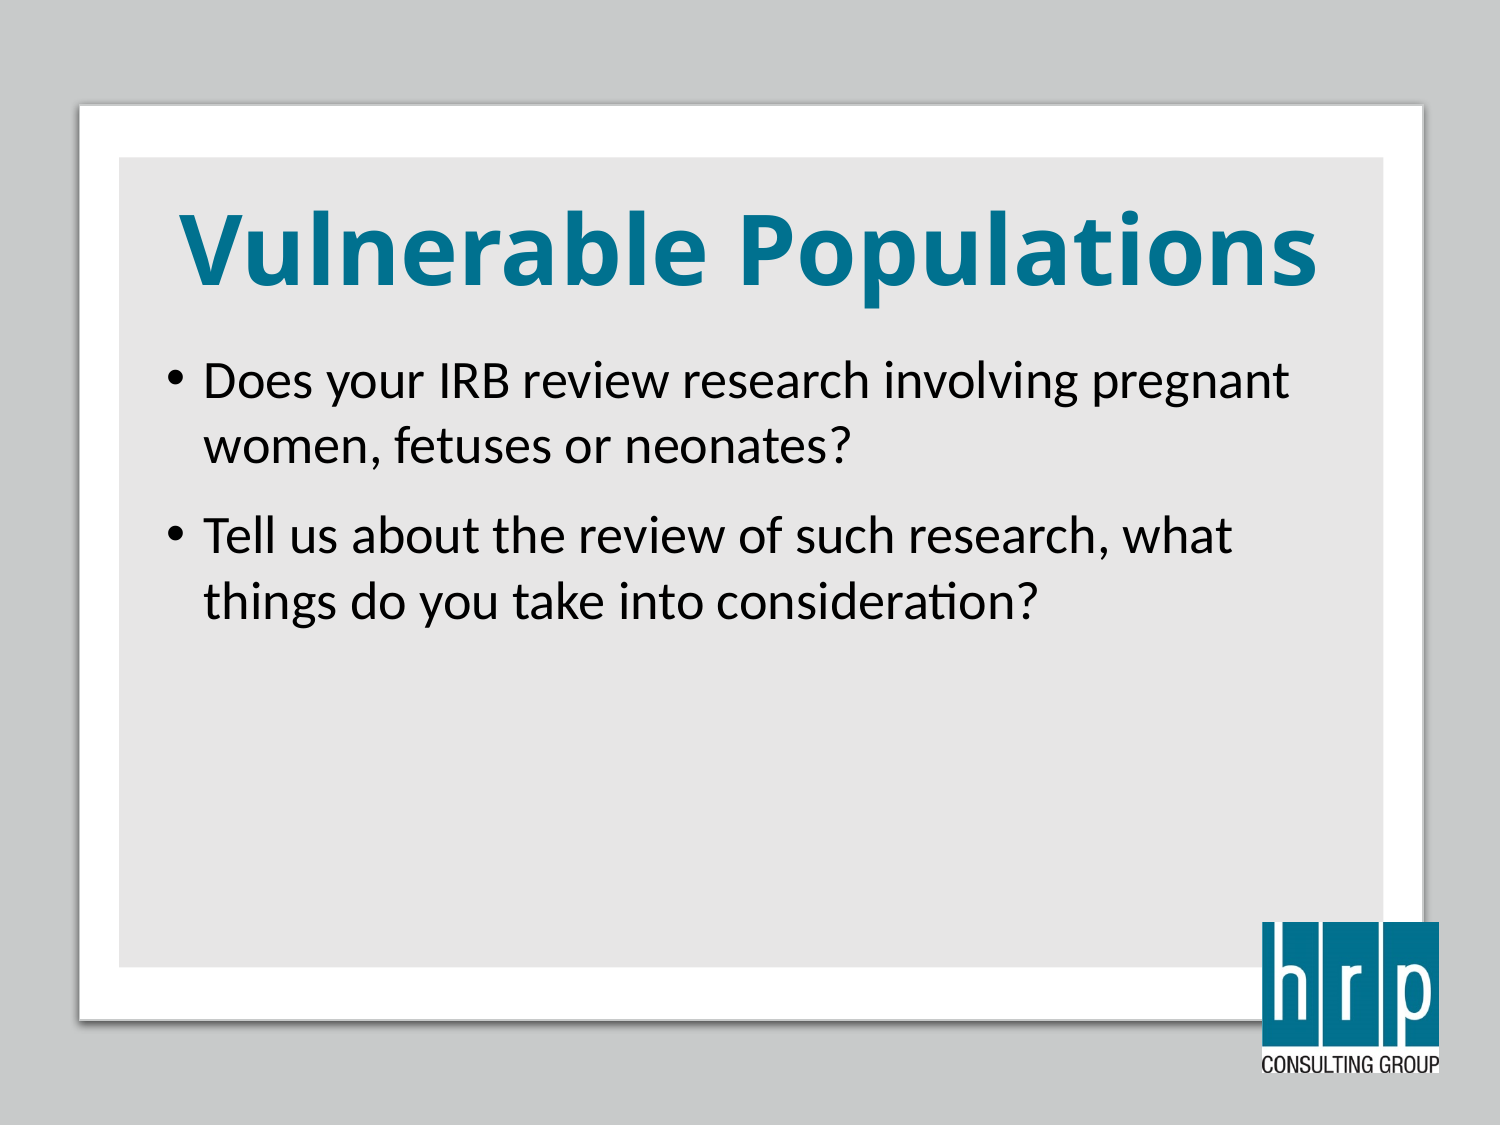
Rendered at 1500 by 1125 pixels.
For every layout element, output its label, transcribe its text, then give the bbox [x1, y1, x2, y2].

title Vulnerable Populations [160, 180, 1340, 314]
text_box [79, 104, 1424, 1021]
picture [1275, 922, 1306, 1020]
list Does your IRB review research involving pregnant women, fetuses or neonates? Tell us about the review of such research, what things do you take into consideration? [151, 337, 1311, 945]
picture [1262, 922, 1439, 1073]
picture [1342, 966, 1362, 1020]
text_box [118, 156, 1385, 968]
text_box [0, 0, 1500, 1125]
